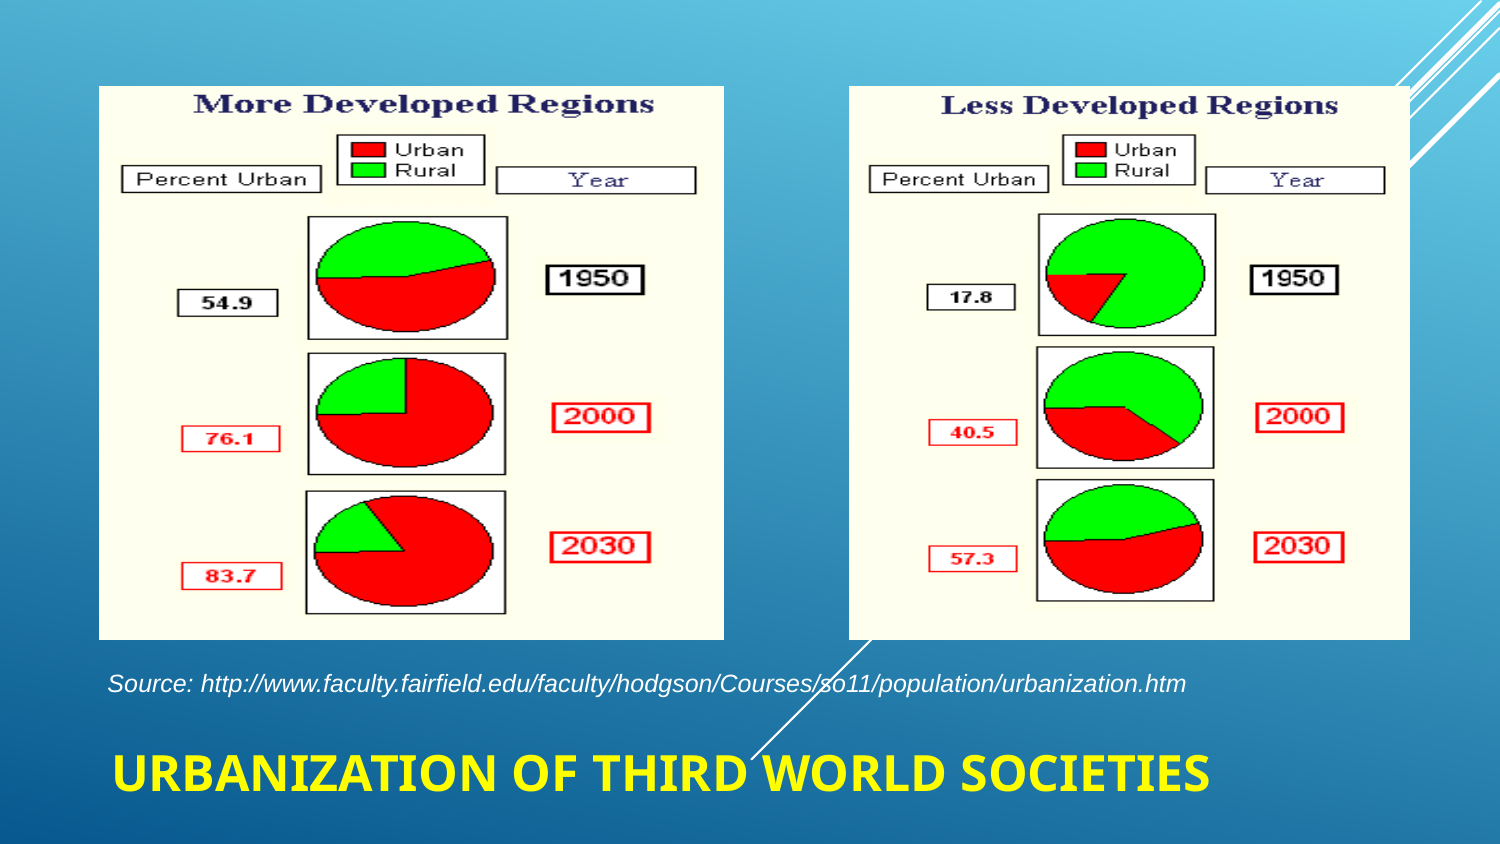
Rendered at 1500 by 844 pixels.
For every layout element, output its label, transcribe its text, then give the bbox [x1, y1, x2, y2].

text_box URBANIZATION OF THIRD WORLD SOCIETIES [96, 734, 1459, 809]
picture [99, 86, 724, 641]
picture [849, 86, 1410, 641]
text_box Source: http://www.faculty.fairfield.edu/faculty/hodgson/Courses/so11/population/urbanization.htm [92, 660, 1456, 705]
